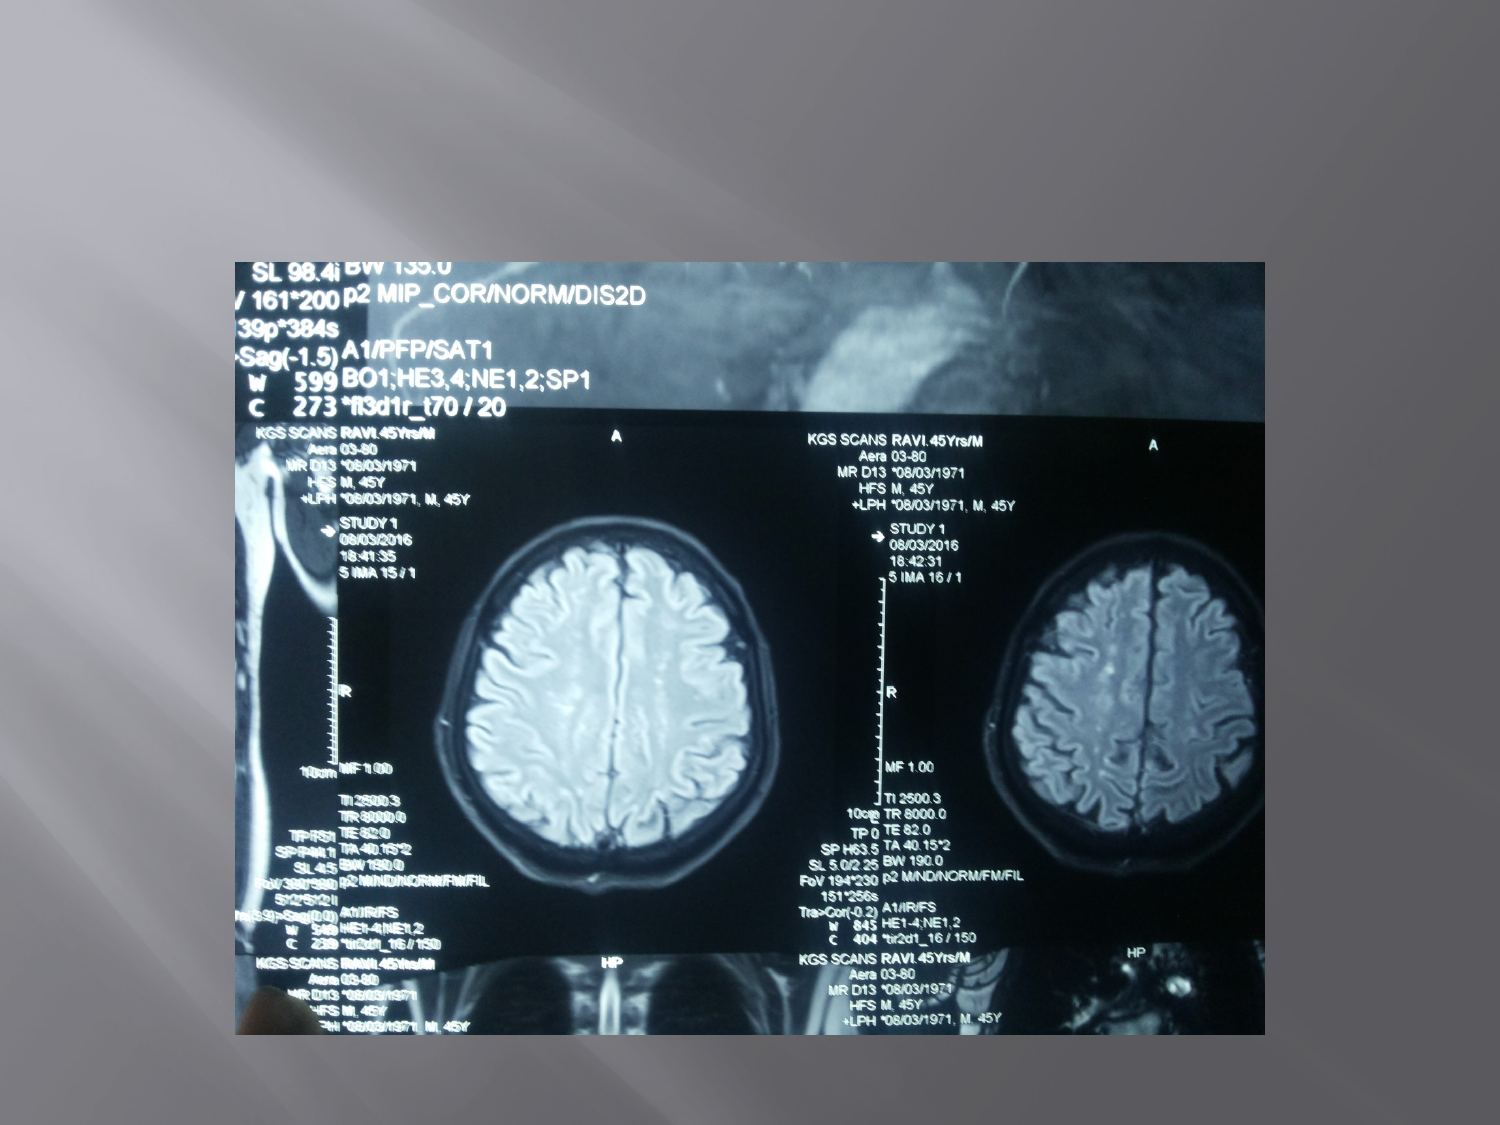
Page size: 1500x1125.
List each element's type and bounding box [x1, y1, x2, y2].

list [234, 262, 1266, 1036]
